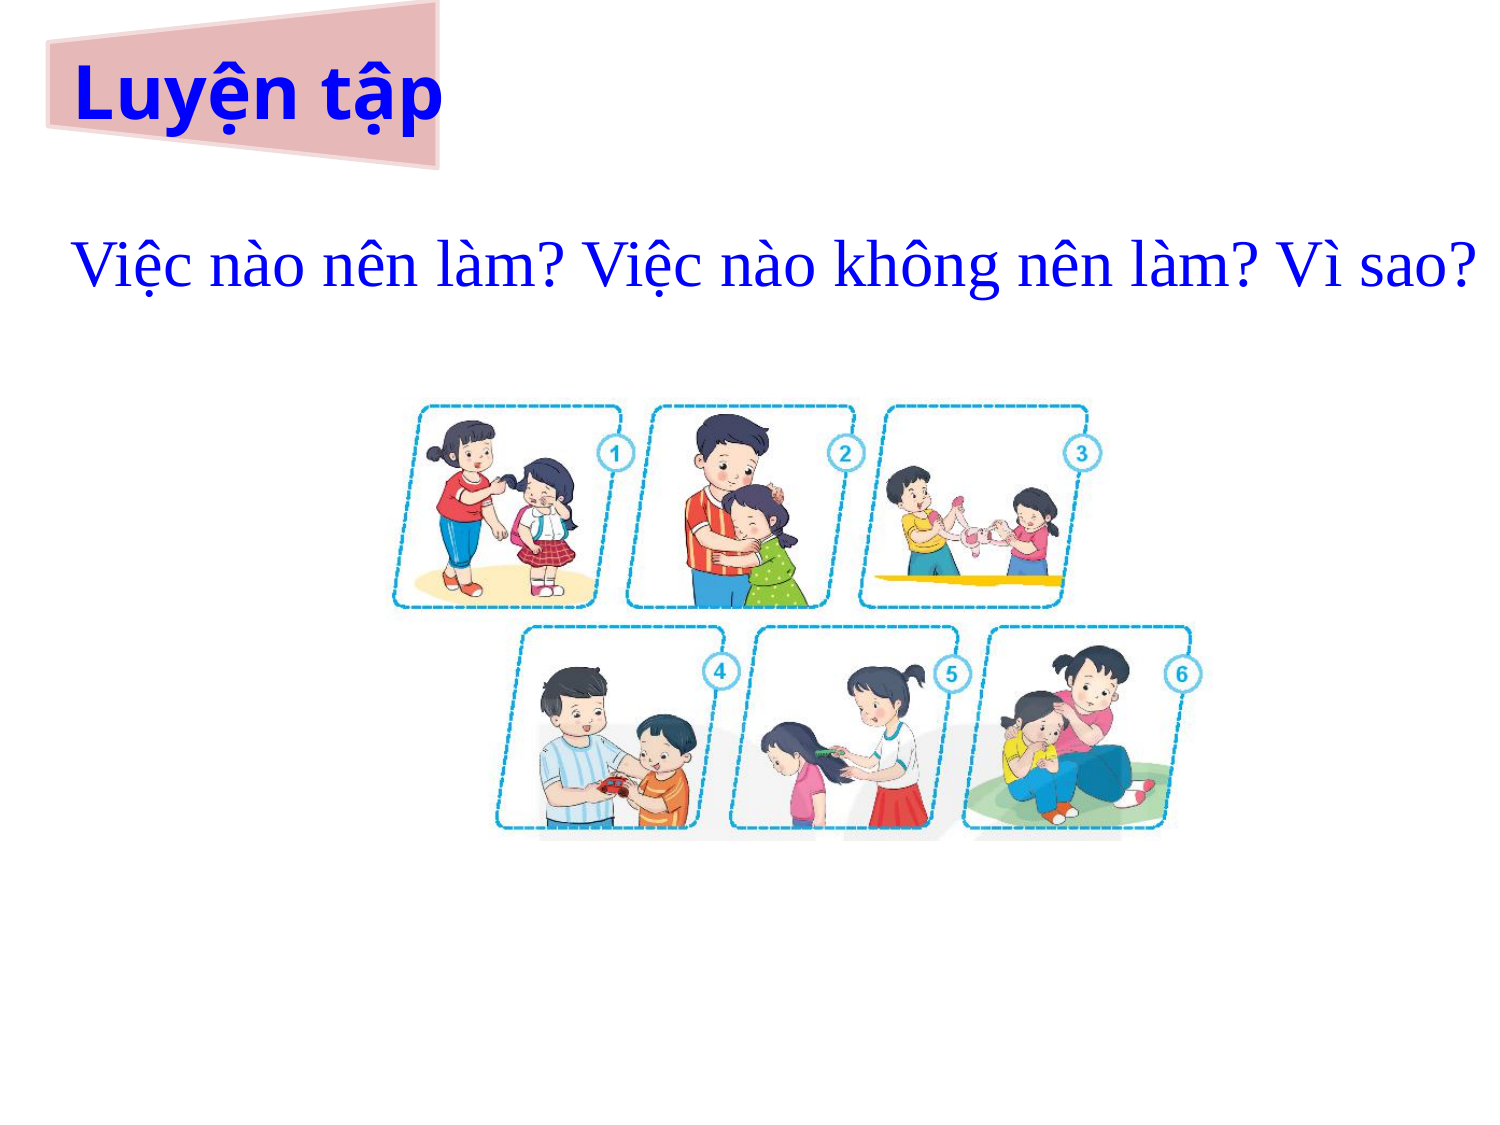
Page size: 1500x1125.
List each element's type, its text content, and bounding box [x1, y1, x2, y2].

title Luyện tập [0, 0, 735, 188]
text_box Việc nào nên làm? Việc nào không nên làm? Vì sao? [47, 212, 1500, 308]
picture [179, 387, 1420, 841]
